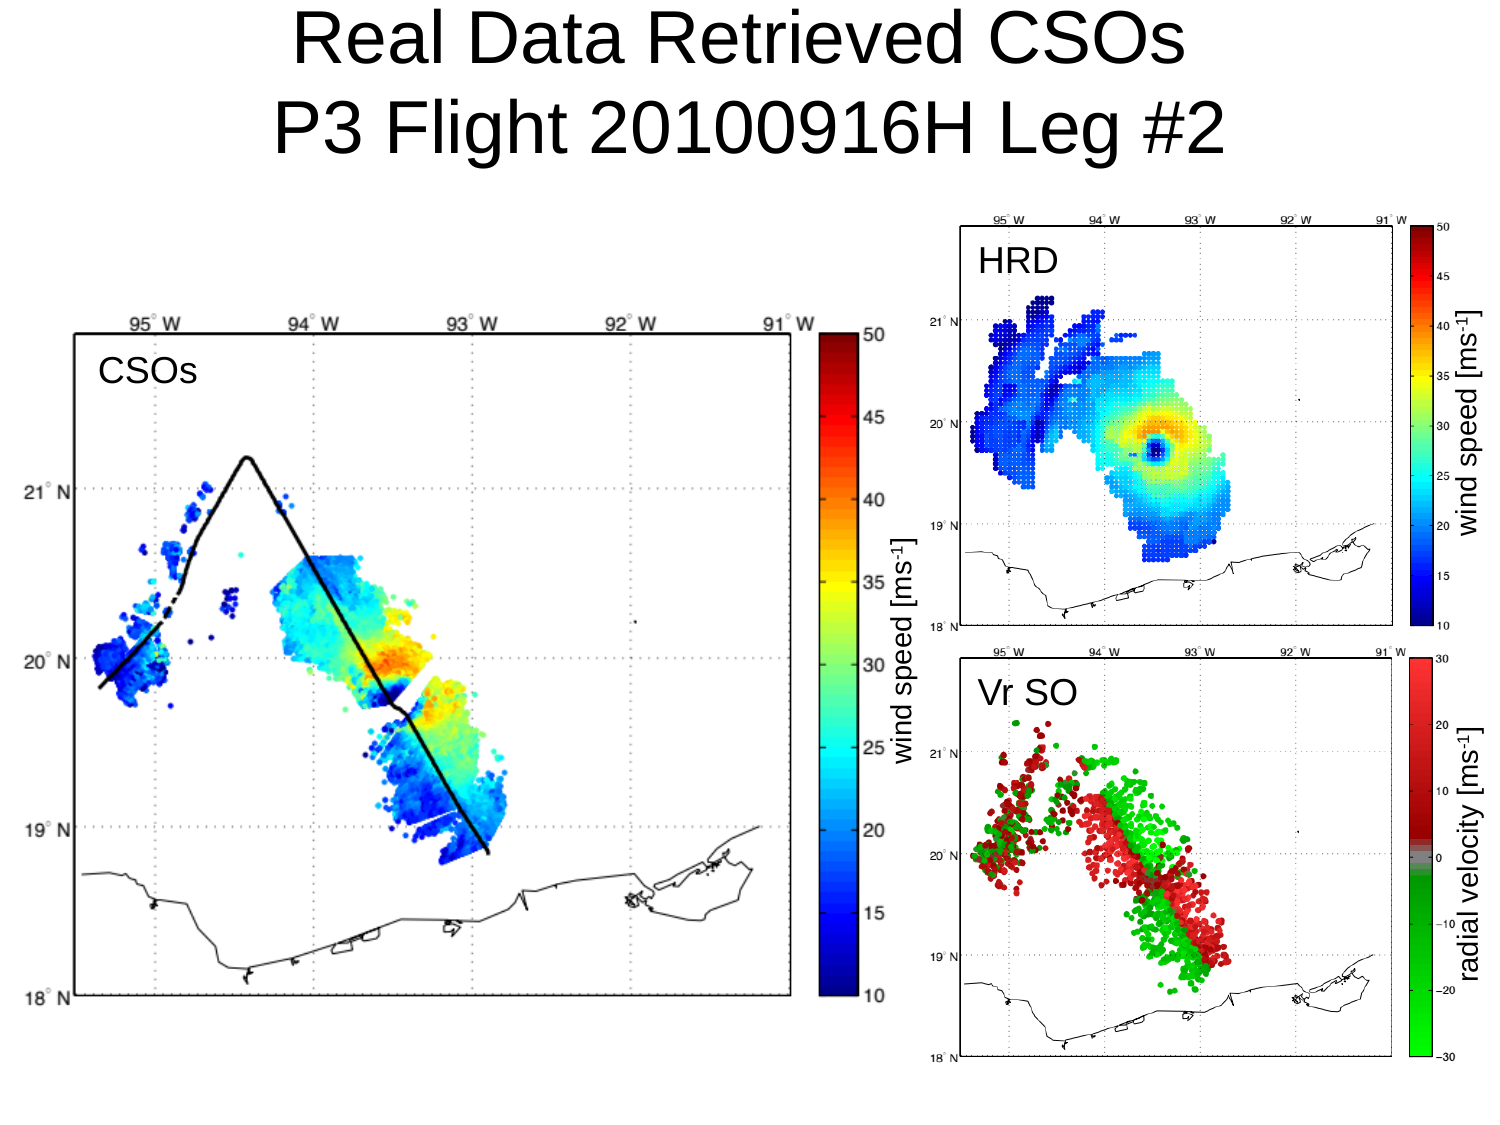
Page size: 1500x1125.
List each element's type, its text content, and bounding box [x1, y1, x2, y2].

title Real Data Retrieved CSOs P3 Flight 20100916H Leg #2 [75, 1, 1425, 157]
picture [0, 209, 1459, 1065]
text_box wind speed [ms-1] [1456, 268, 1490, 577]
text_box radial velocity [ms-1] [1464, 702, 1491, 1007]
